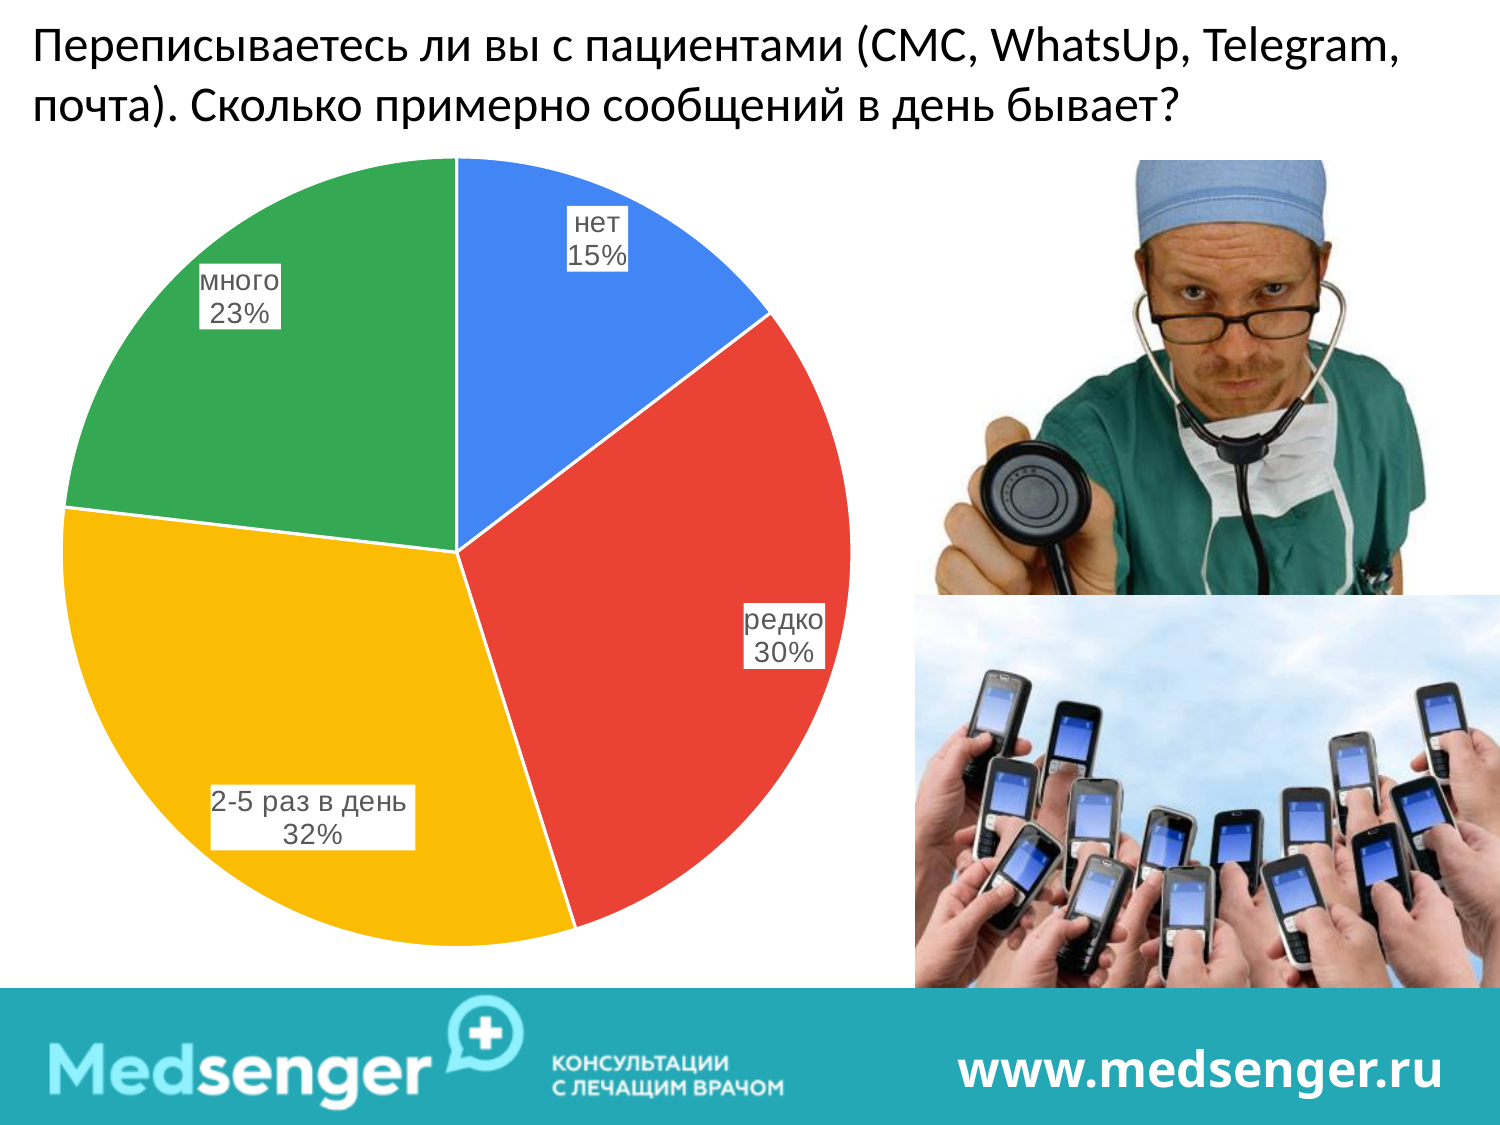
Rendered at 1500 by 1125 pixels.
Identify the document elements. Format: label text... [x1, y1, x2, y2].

text_box Переписываетесь ли вы с пациентами (СМС, WhatsUp, Telegram, почта). Сколько примерно сообщений в день бывает? [17, 4, 1500, 139]
picture [914, 603, 1500, 980]
chart [17, 140, 897, 965]
picture [0, 987, 1500, 1125]
picture [905, 160, 1500, 596]
